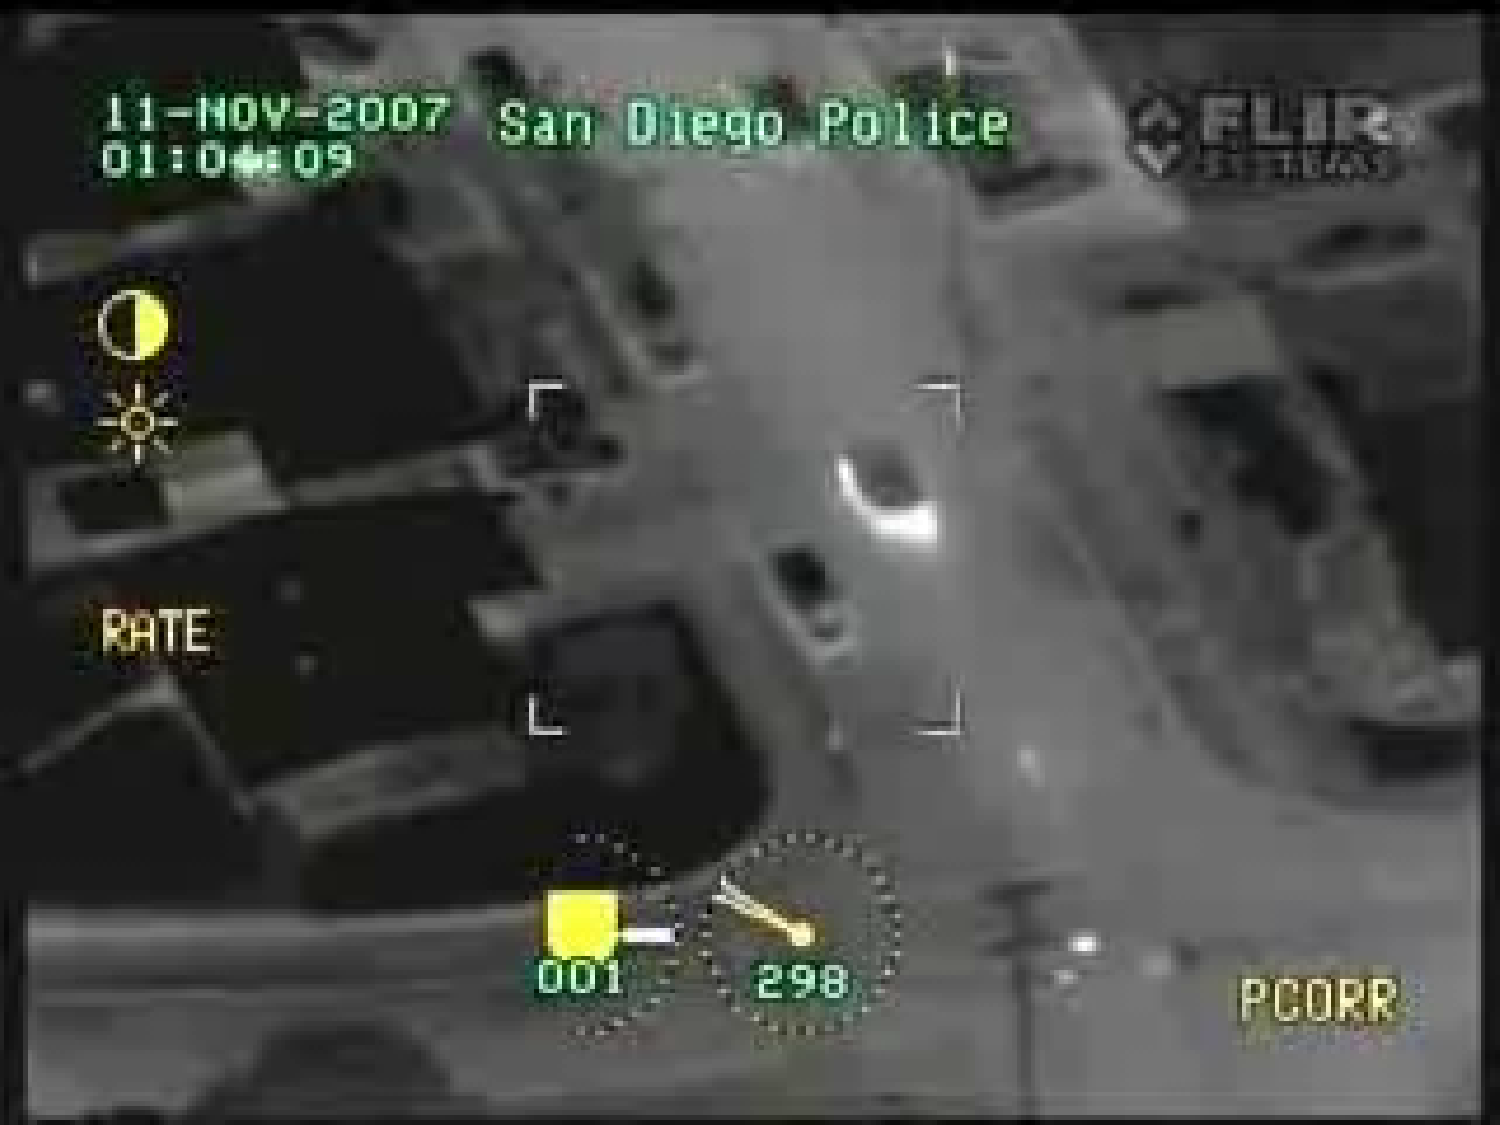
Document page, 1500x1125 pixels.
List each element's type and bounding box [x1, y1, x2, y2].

list [0, 0, 1500, 1125]
